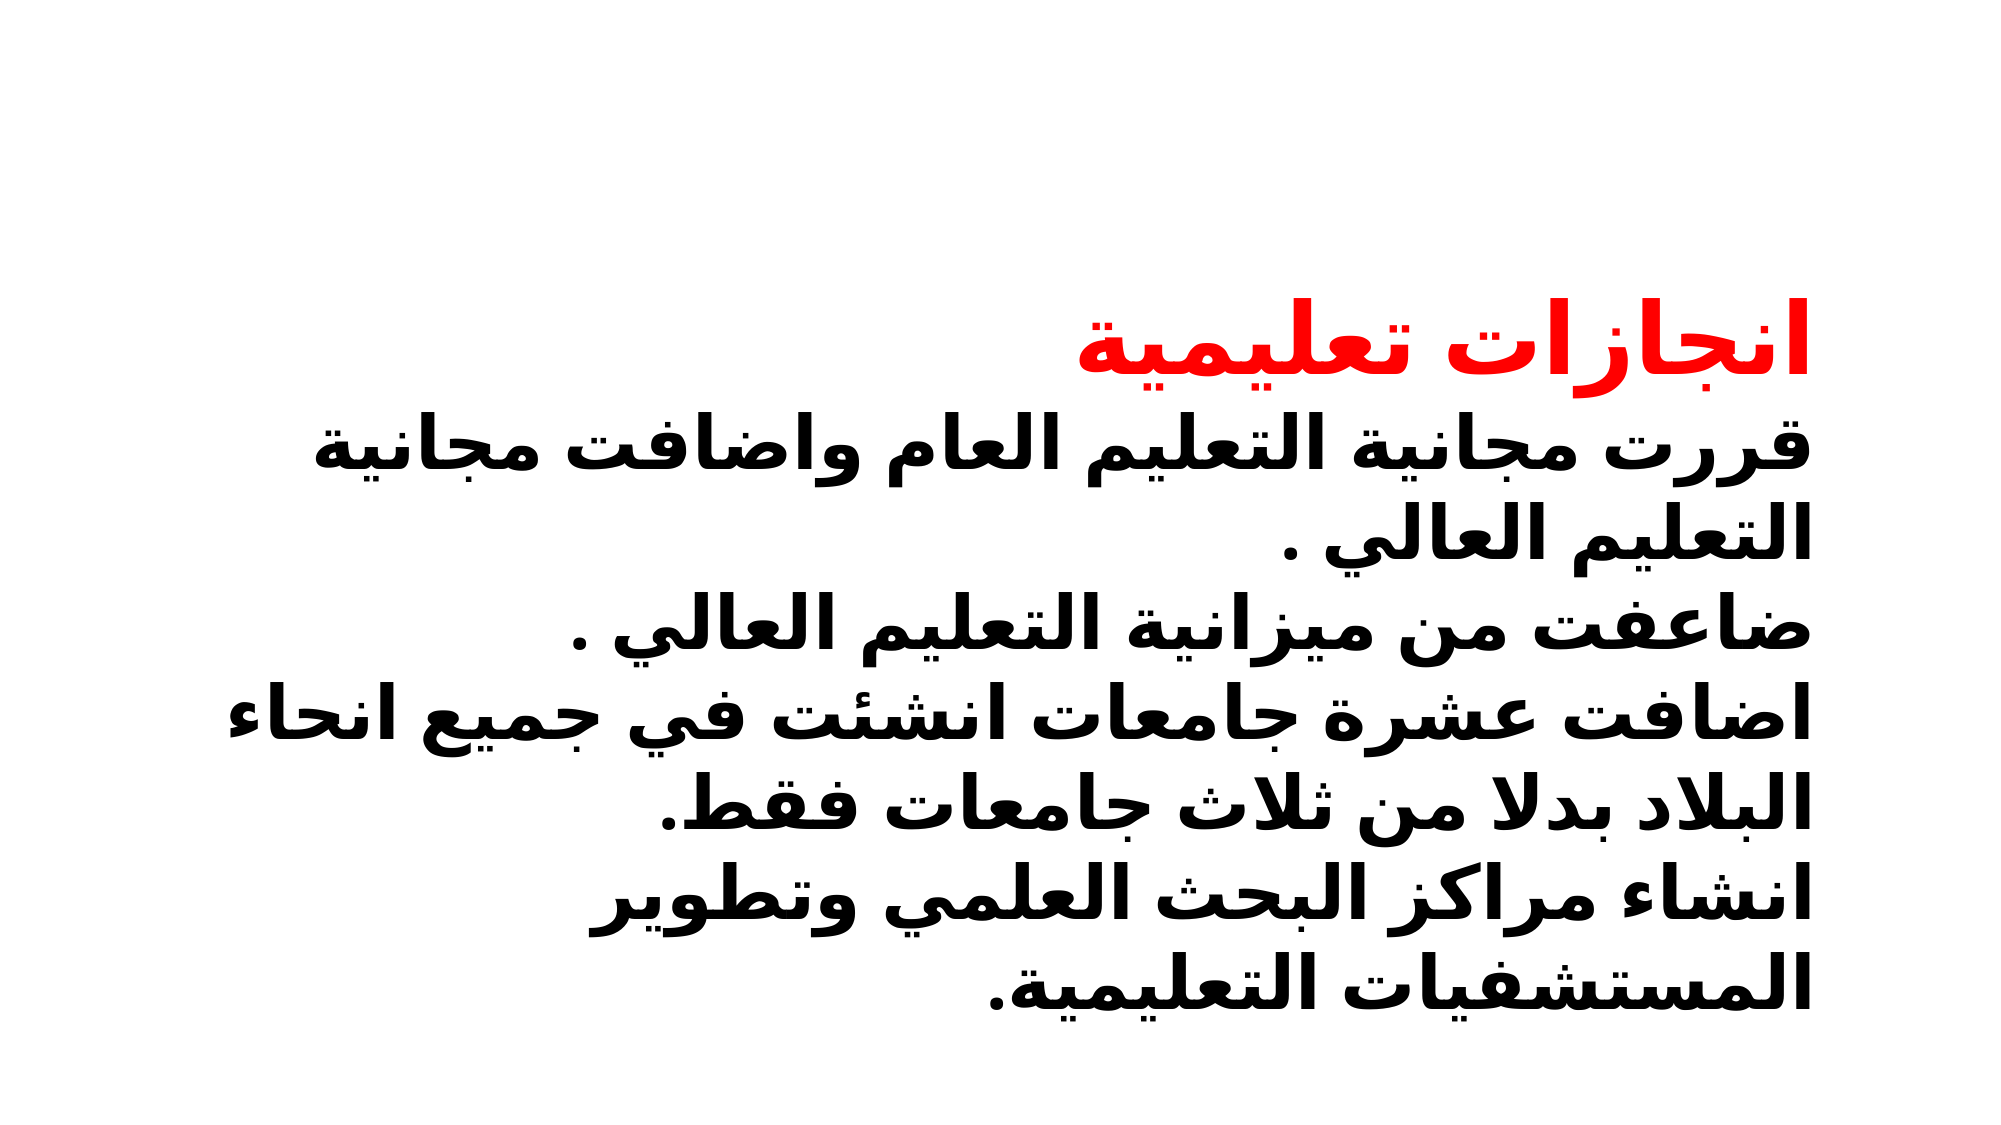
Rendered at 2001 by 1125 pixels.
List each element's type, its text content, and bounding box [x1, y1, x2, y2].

text_box انجازات تعليمية قررت مجانية التعليم العام واضافت مجانية التعليم العالي . ضاعفت من ميزانية التعليم العالي . اضافت عشرة جامعات انشئت في جميع انحاء البلاد بدلا من ثلاث جامعات فقط. انشاء مراكز البحث العلمي وتطوير المستشفيات التعليمية. [168, 267, 1832, 1032]
